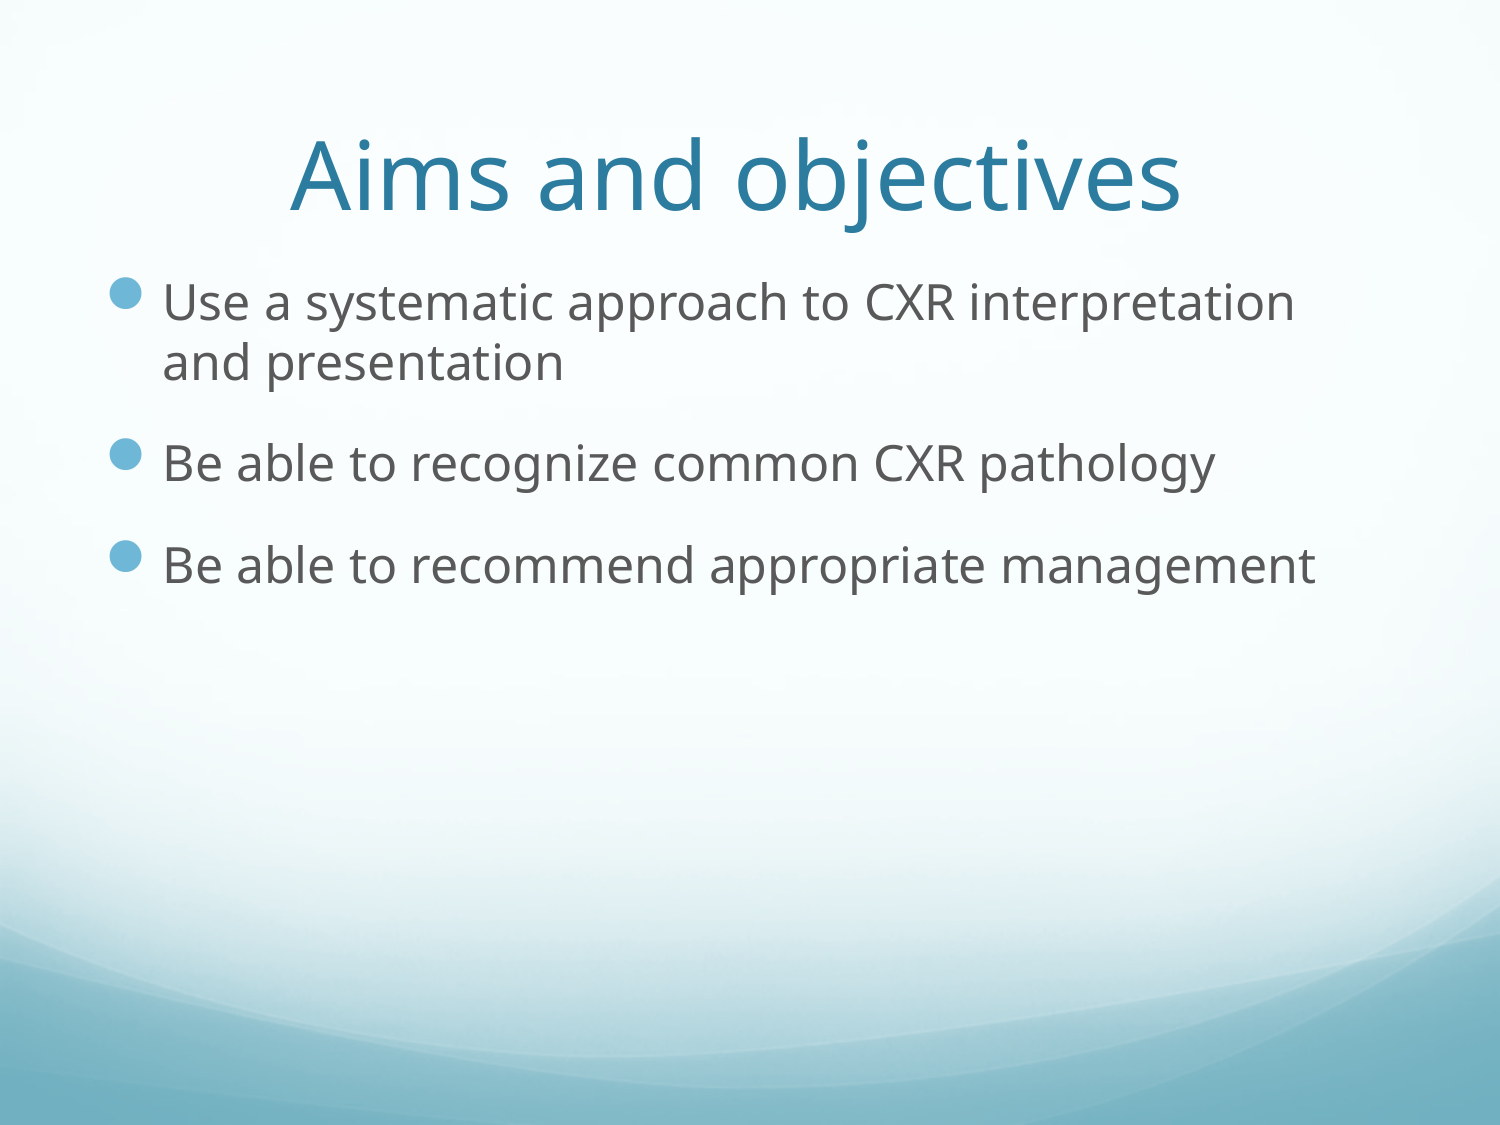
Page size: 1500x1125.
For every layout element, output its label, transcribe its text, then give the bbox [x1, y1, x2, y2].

list Use a systematic approach to CXR interpretation and presentation Be able to recognize common CXR pathology Be able to recommend appropriate management [90, 262, 1410, 975]
title Aims and objectives [90, 17, 1410, 237]
